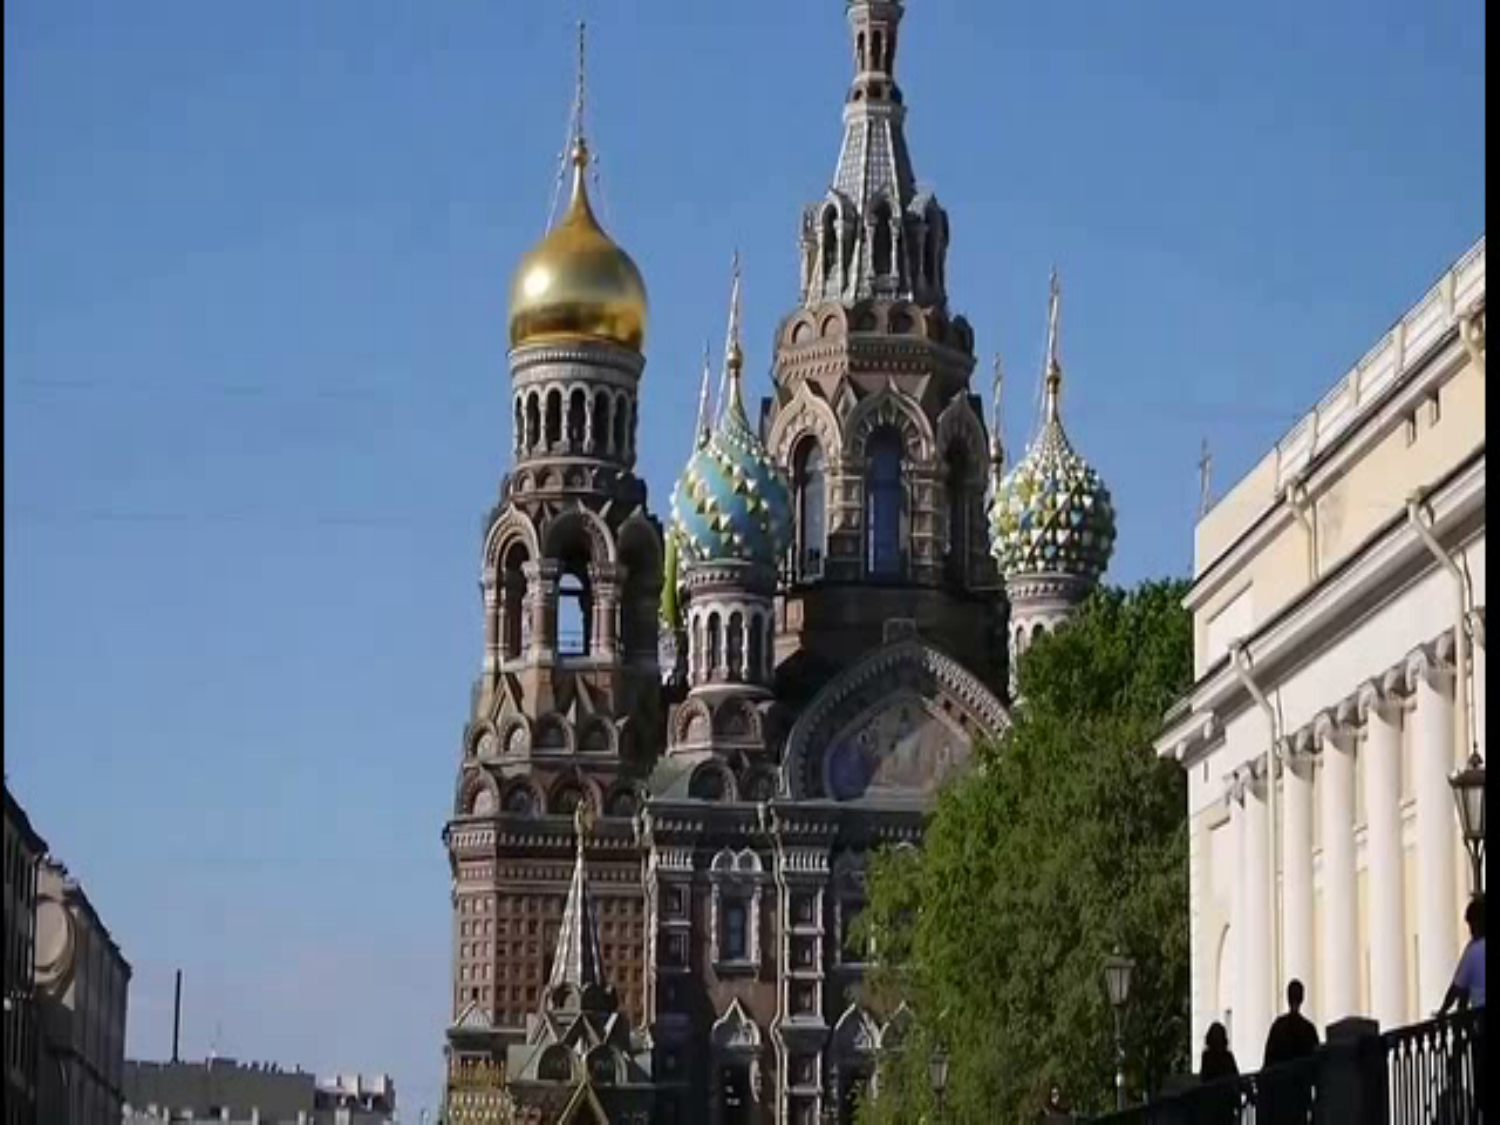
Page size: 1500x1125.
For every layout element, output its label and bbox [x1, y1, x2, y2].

list [0, 0, 1500, 1125]
